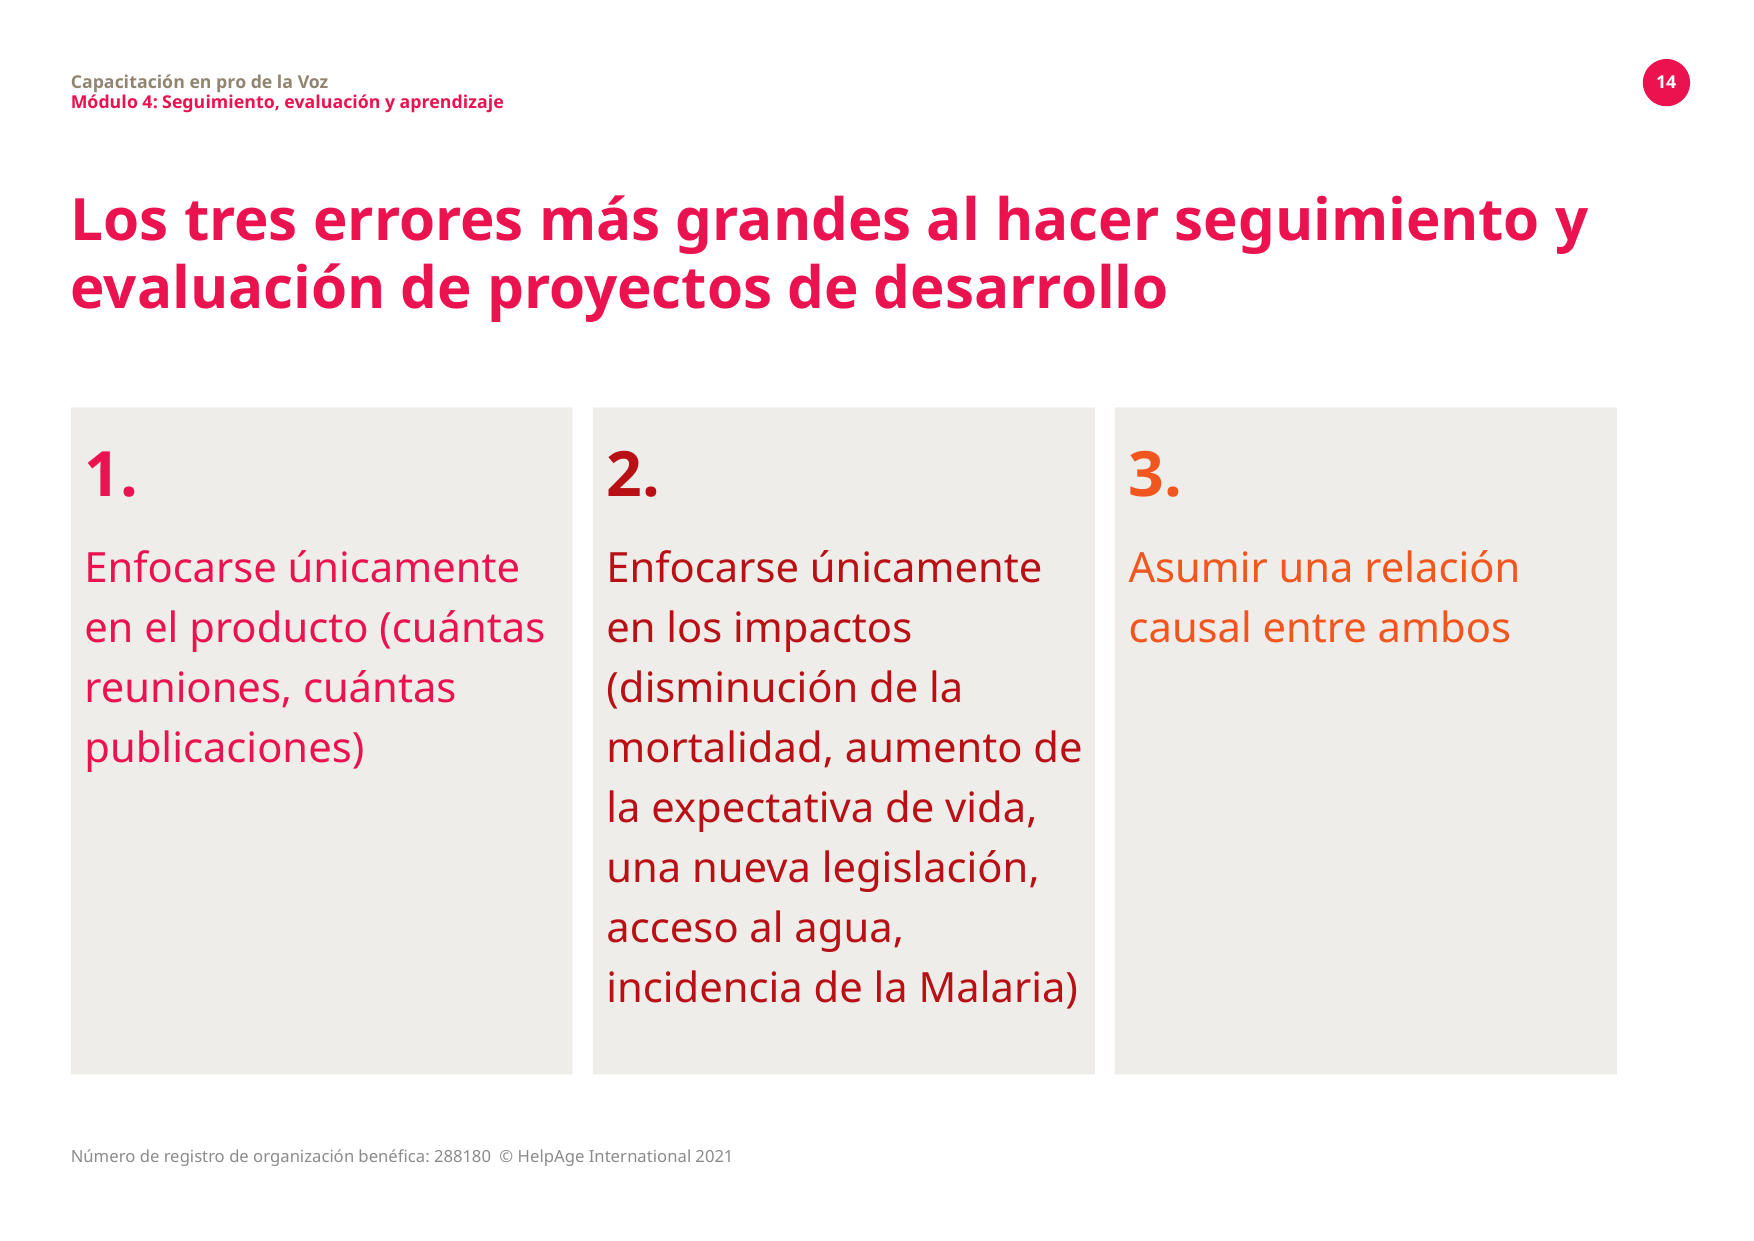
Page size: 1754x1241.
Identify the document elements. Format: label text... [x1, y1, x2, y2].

slide_number 14 [1642, 71, 1690, 105]
text_box 3. Asumir una relación causal entre ambos [1114, 407, 1617, 1075]
title Los tres errores más grandes al hacer seguimiento y evaluación de proyectos de desarrollo [70, 182, 1617, 298]
text_box 2. Enfocarse únicamente en los impactos (disminución de la mortalidad, aumento de la expectativa de vida, una nueva legislación, acceso al agua, incidencia de la Malaria) [592, 407, 1095, 1075]
text_box 1. Enfocarse únicamente en el producto (cuántas reuniones, cuántas publicaciones) [70, 407, 573, 1075]
footer Capacitación en pro de la Voz Módulo 4: Seguimiento, evaluación y aprendizaje [70, 70, 840, 138]
